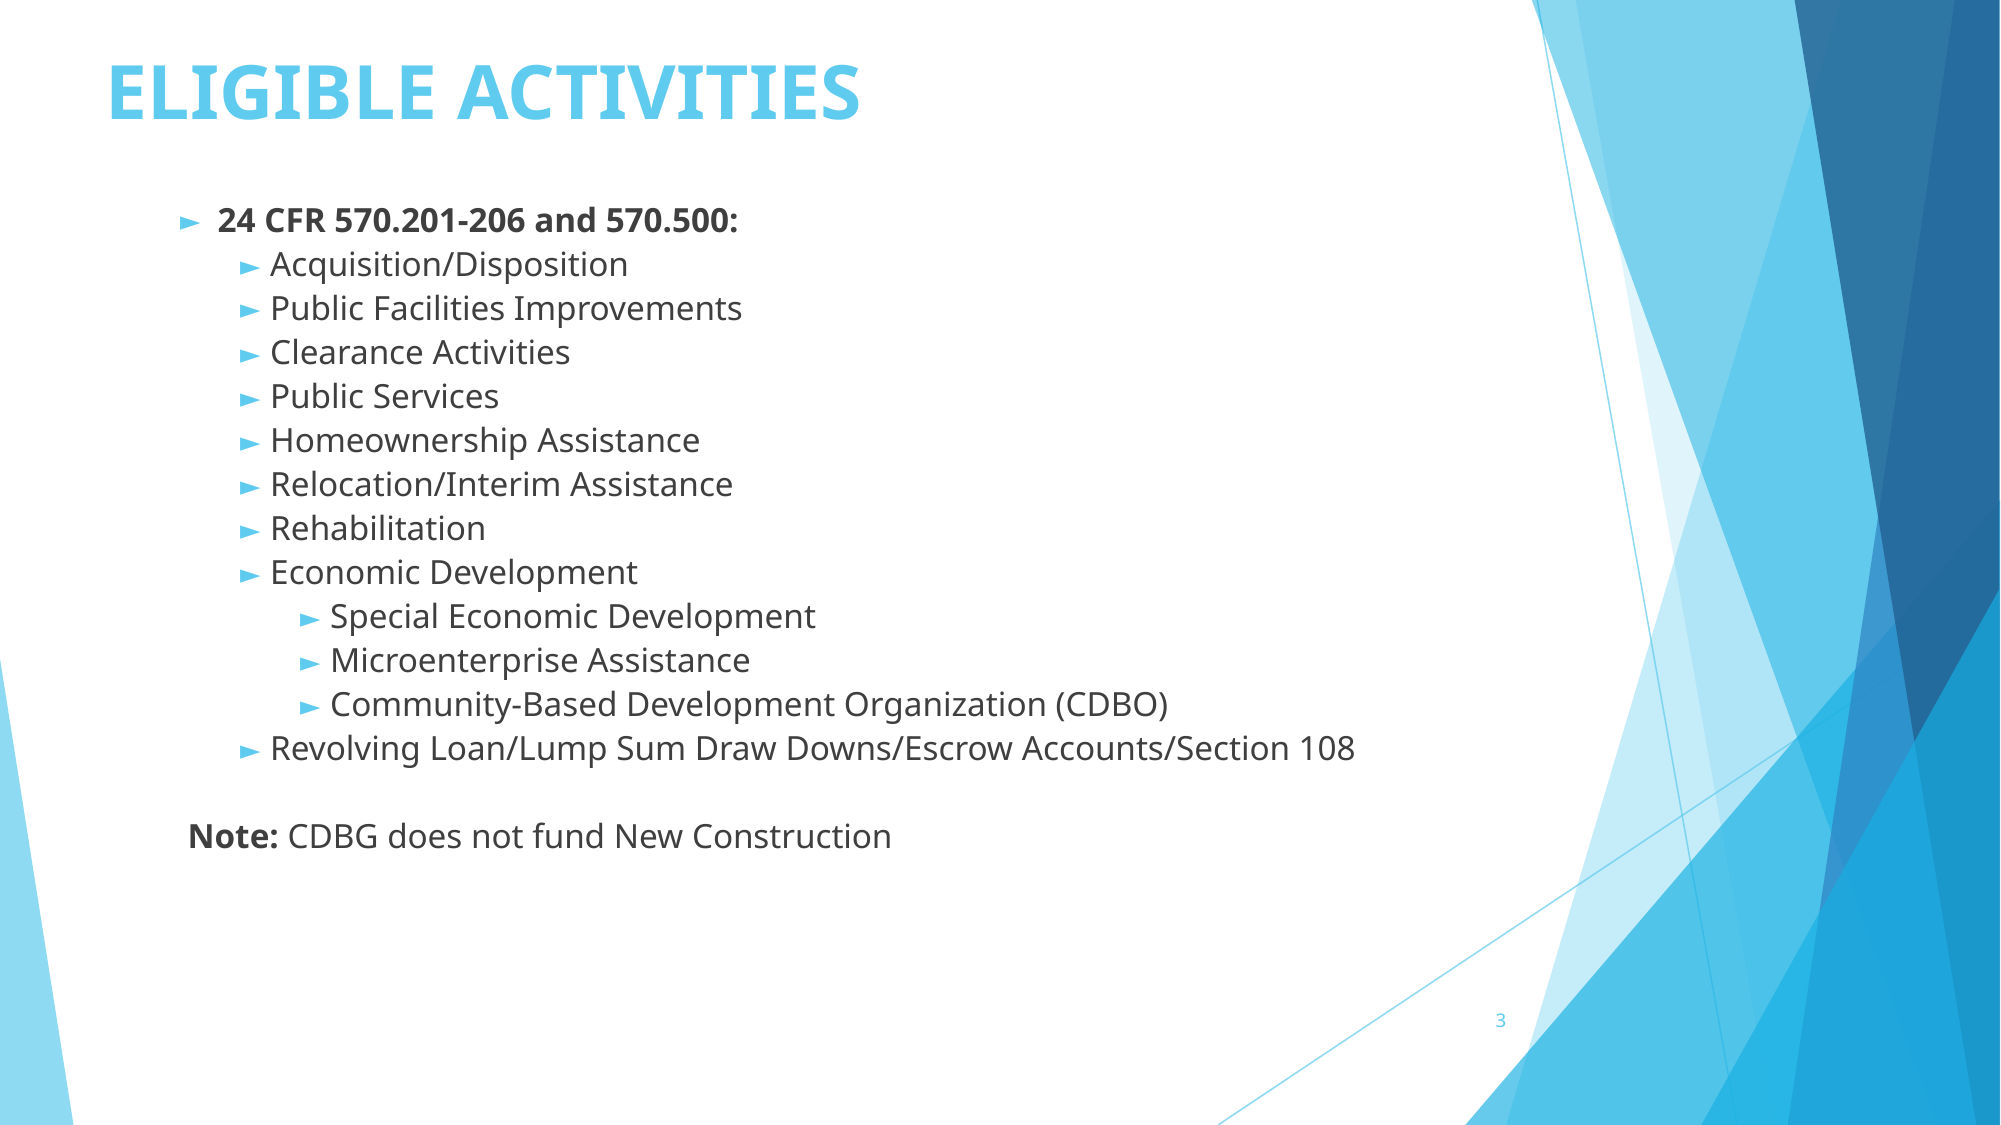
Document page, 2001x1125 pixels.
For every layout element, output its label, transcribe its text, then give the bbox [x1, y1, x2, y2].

list 24 CFR 570.201-206 and 570.500: Acquisition/Disposition Public Facilities Improvements Clearance Activities Public Services Homeownership Assistance Relocation/Interim Assistance Rehabilitation Economic Development Special Economic Development Microenterprise Assistance Community-Based Development Organization (CDBO) Revolving Loan/Lump Sum Draw Downs/Escrow Accounts/Section 108 Note: CDBG does not fund New Construction [105, 191, 1516, 899]
title ELIGIBLE ACTIVITIES [90, 36, 1502, 254]
slide_number ‹#› [1409, 991, 1522, 1051]
